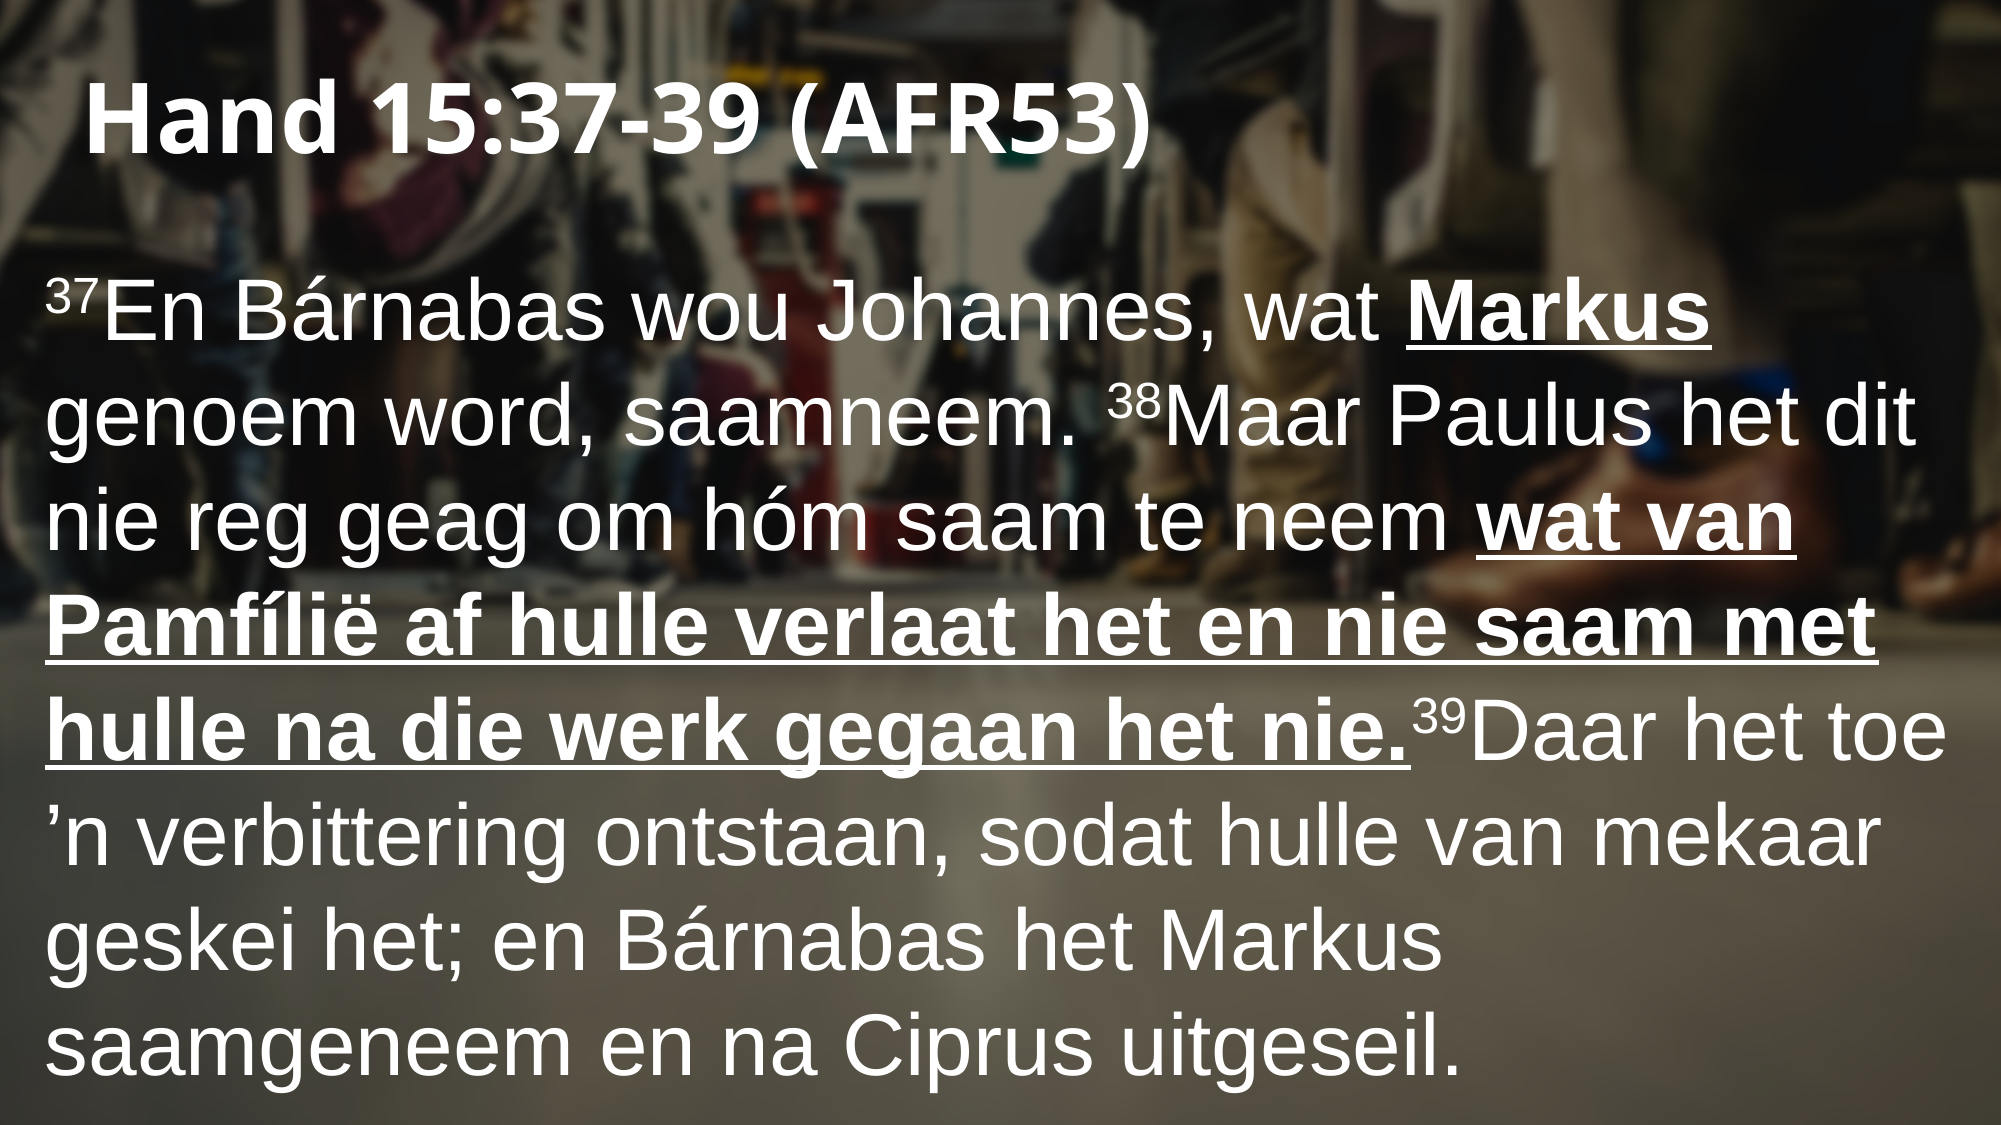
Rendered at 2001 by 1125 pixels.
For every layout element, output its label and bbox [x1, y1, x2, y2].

text_box [0, 0, 2000, 1125]
